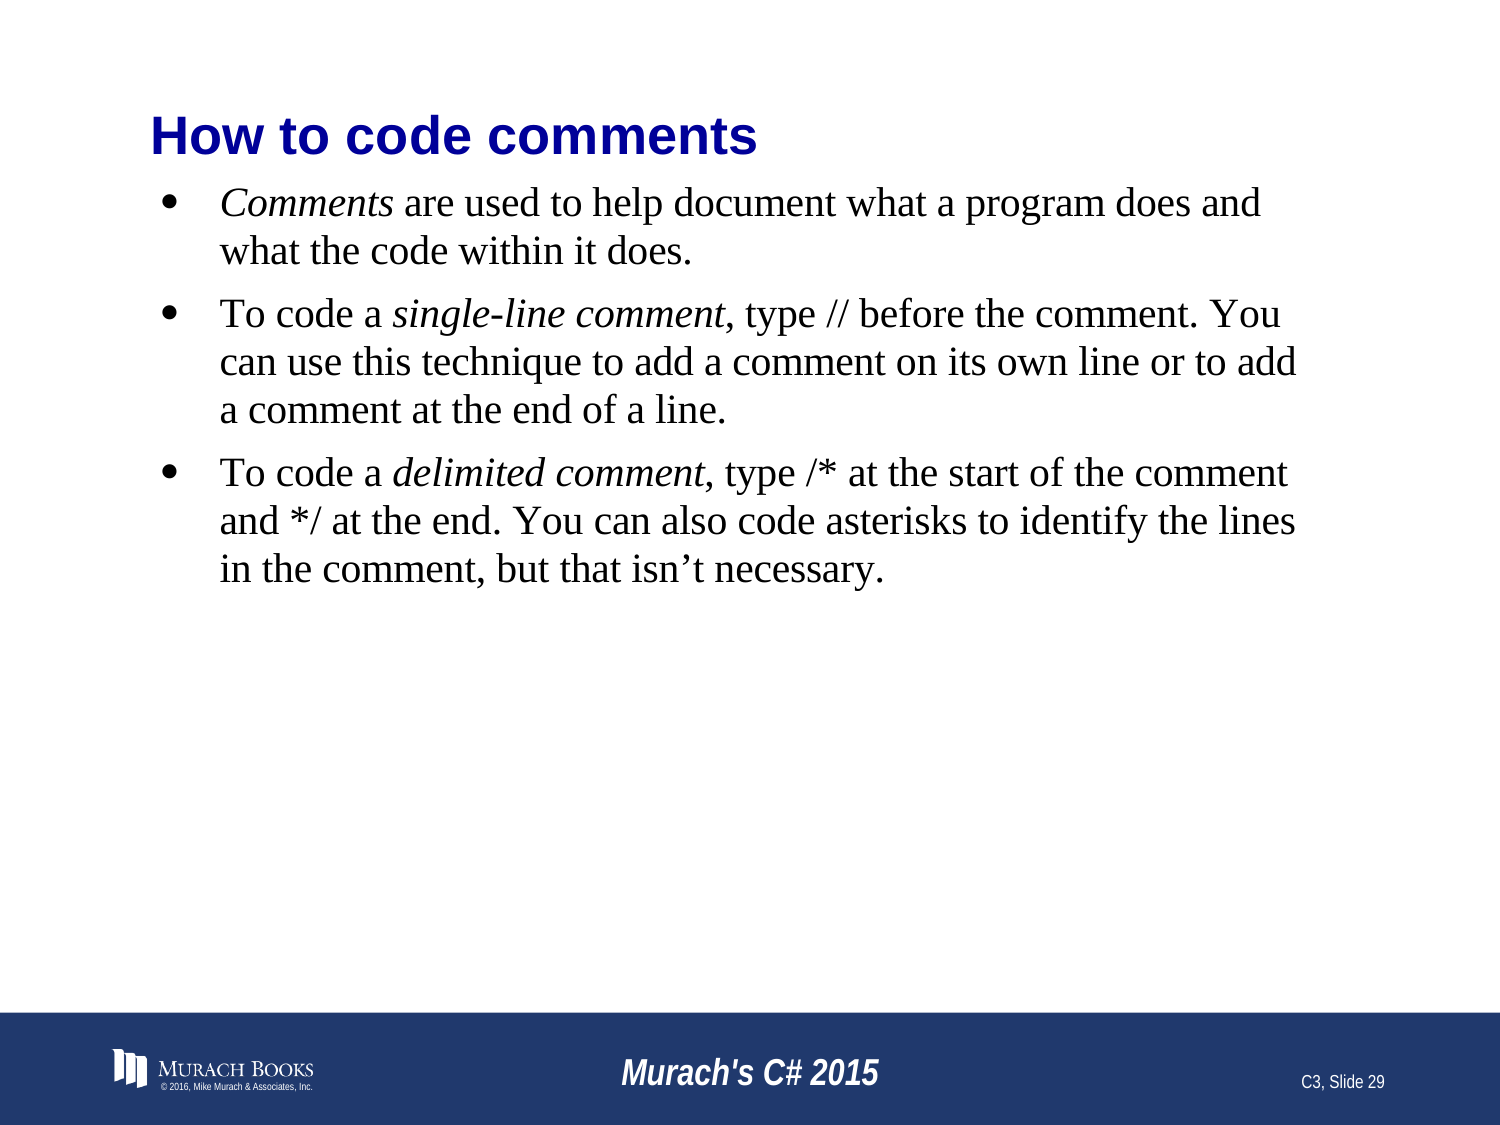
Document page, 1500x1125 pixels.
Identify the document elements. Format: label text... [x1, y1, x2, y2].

slide_number Murach's C# 2015 [463, 1025, 1050, 1100]
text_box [162, 174, 1361, 605]
footer © 2016, Mike Murach & Associates, Inc. [12, 1025, 463, 1100]
title How to code comments [150, 99, 1350, 166]
slide_number C3, Slide 29 [1087, 1025, 1400, 1100]
